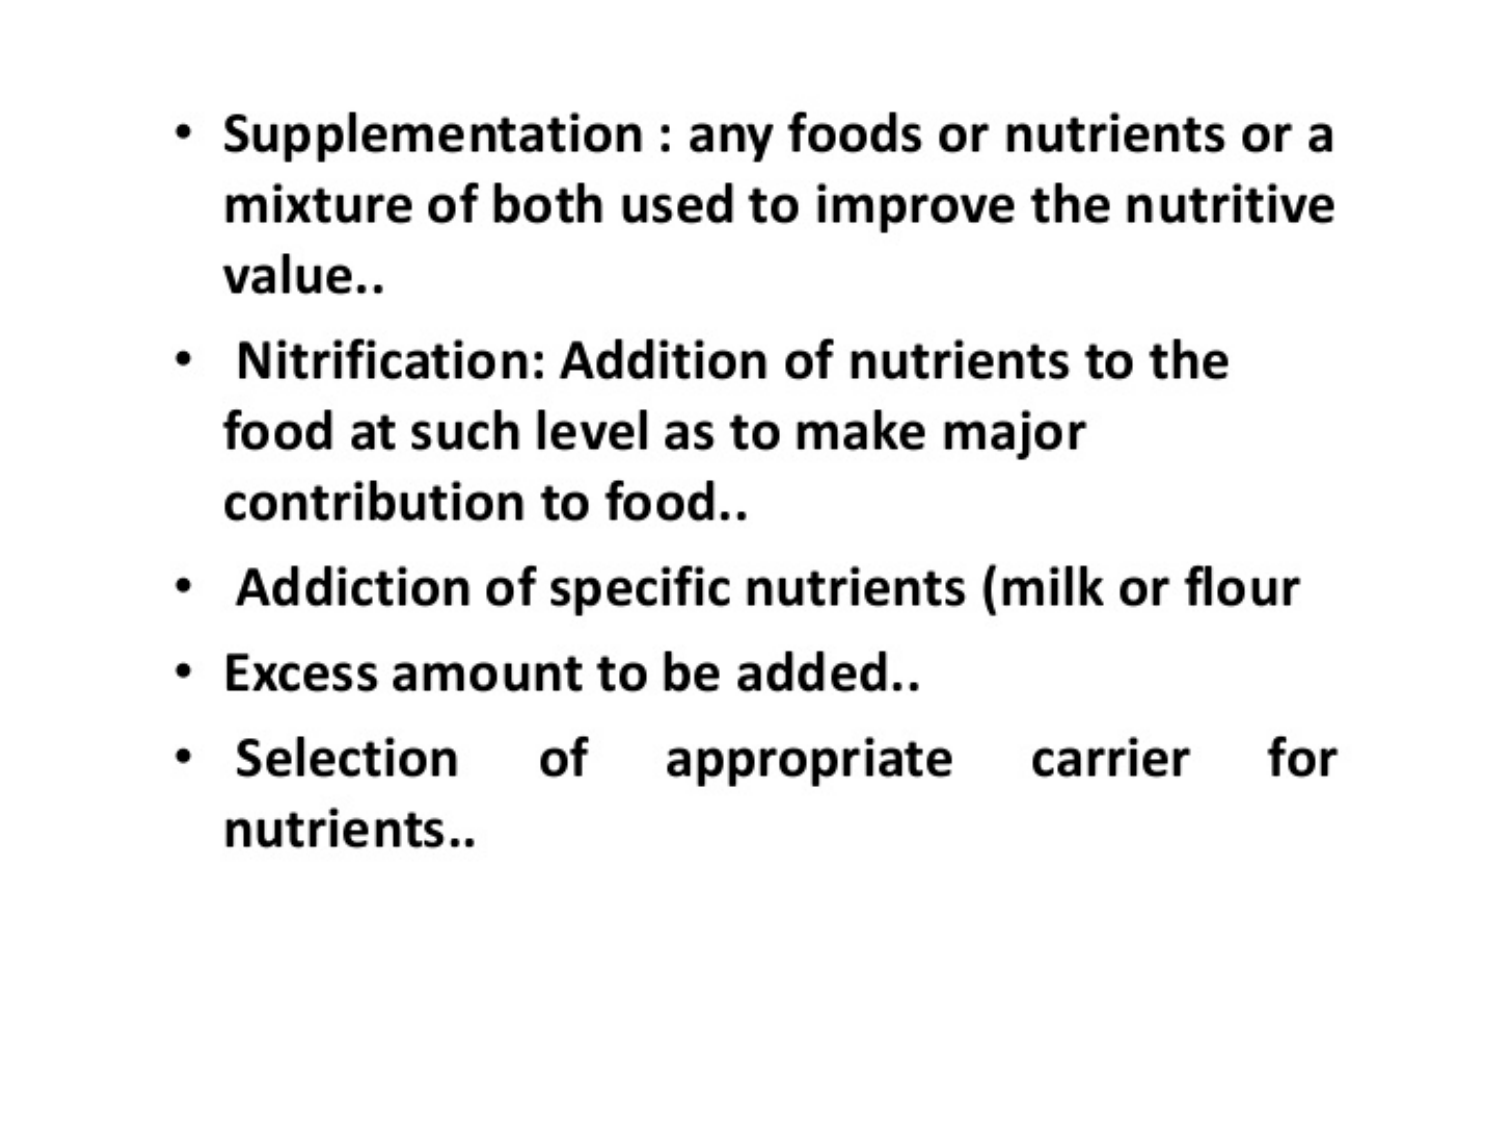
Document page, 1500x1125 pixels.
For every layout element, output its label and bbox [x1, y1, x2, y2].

picture [105, 46, 1430, 1044]
